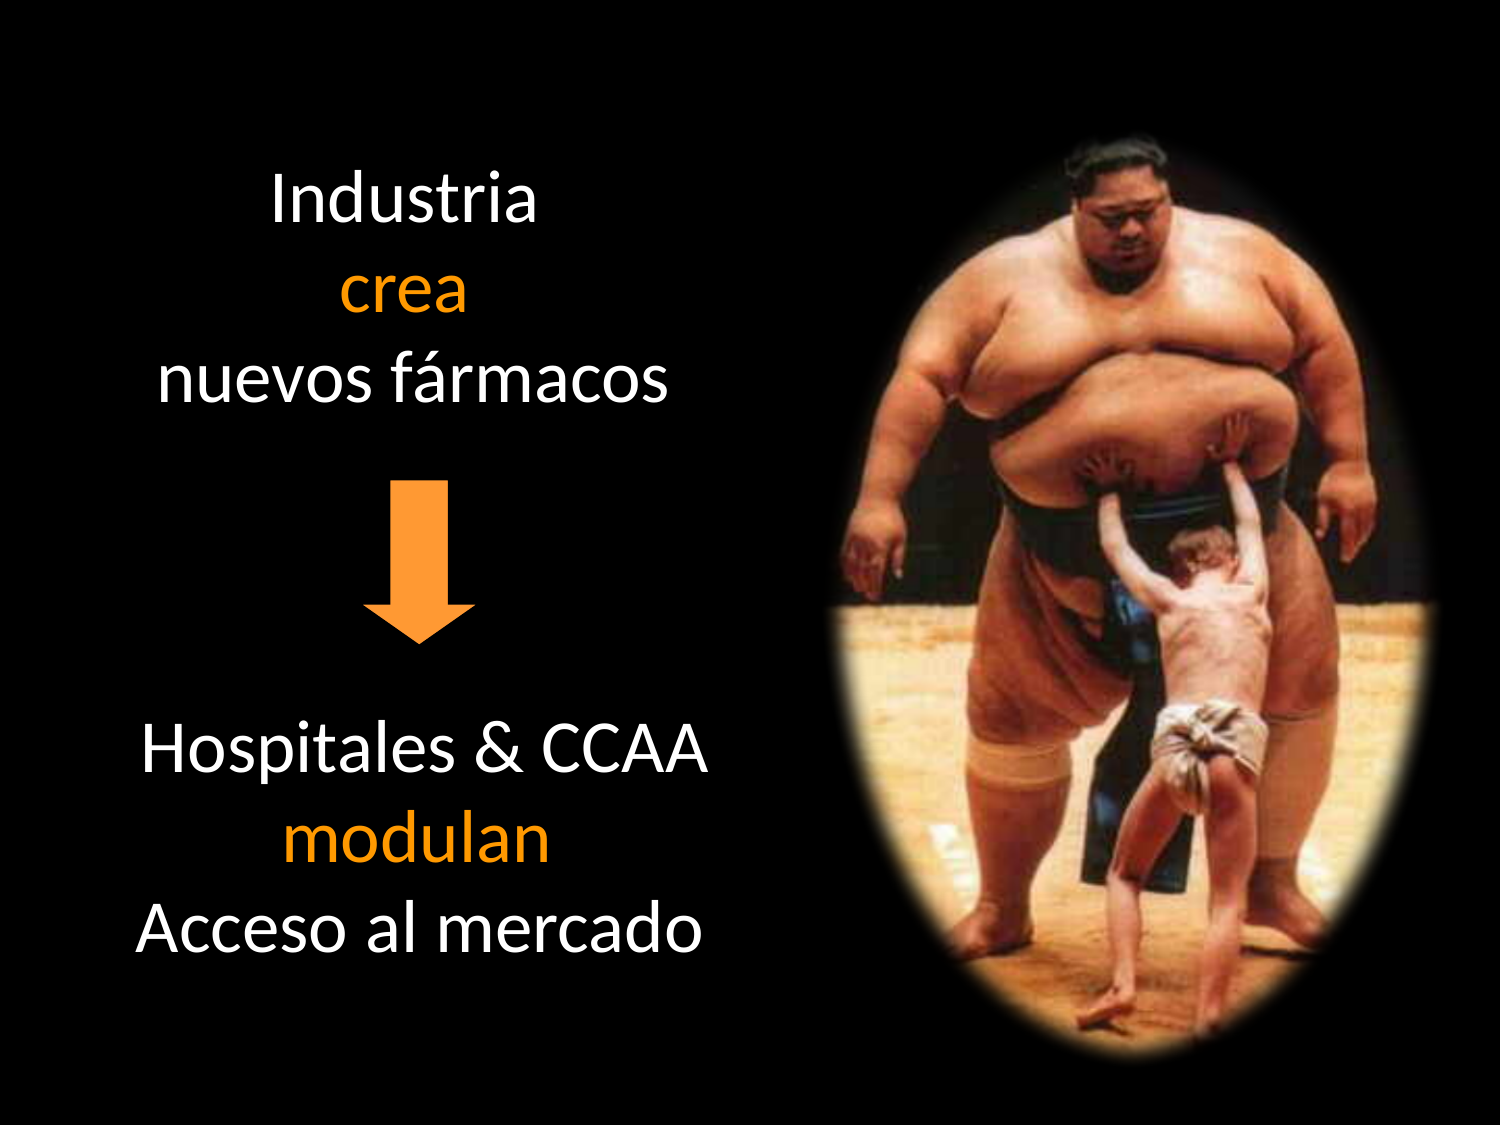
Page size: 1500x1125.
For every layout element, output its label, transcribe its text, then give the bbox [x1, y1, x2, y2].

text_box Hospitales & CCAA modulan Acceso al mercado [29, 690, 815, 976]
picture [820, 125, 1446, 1071]
text_box Industria crea nuevos fármacos [5, 90, 821, 425]
text_box [360, 479, 479, 646]
